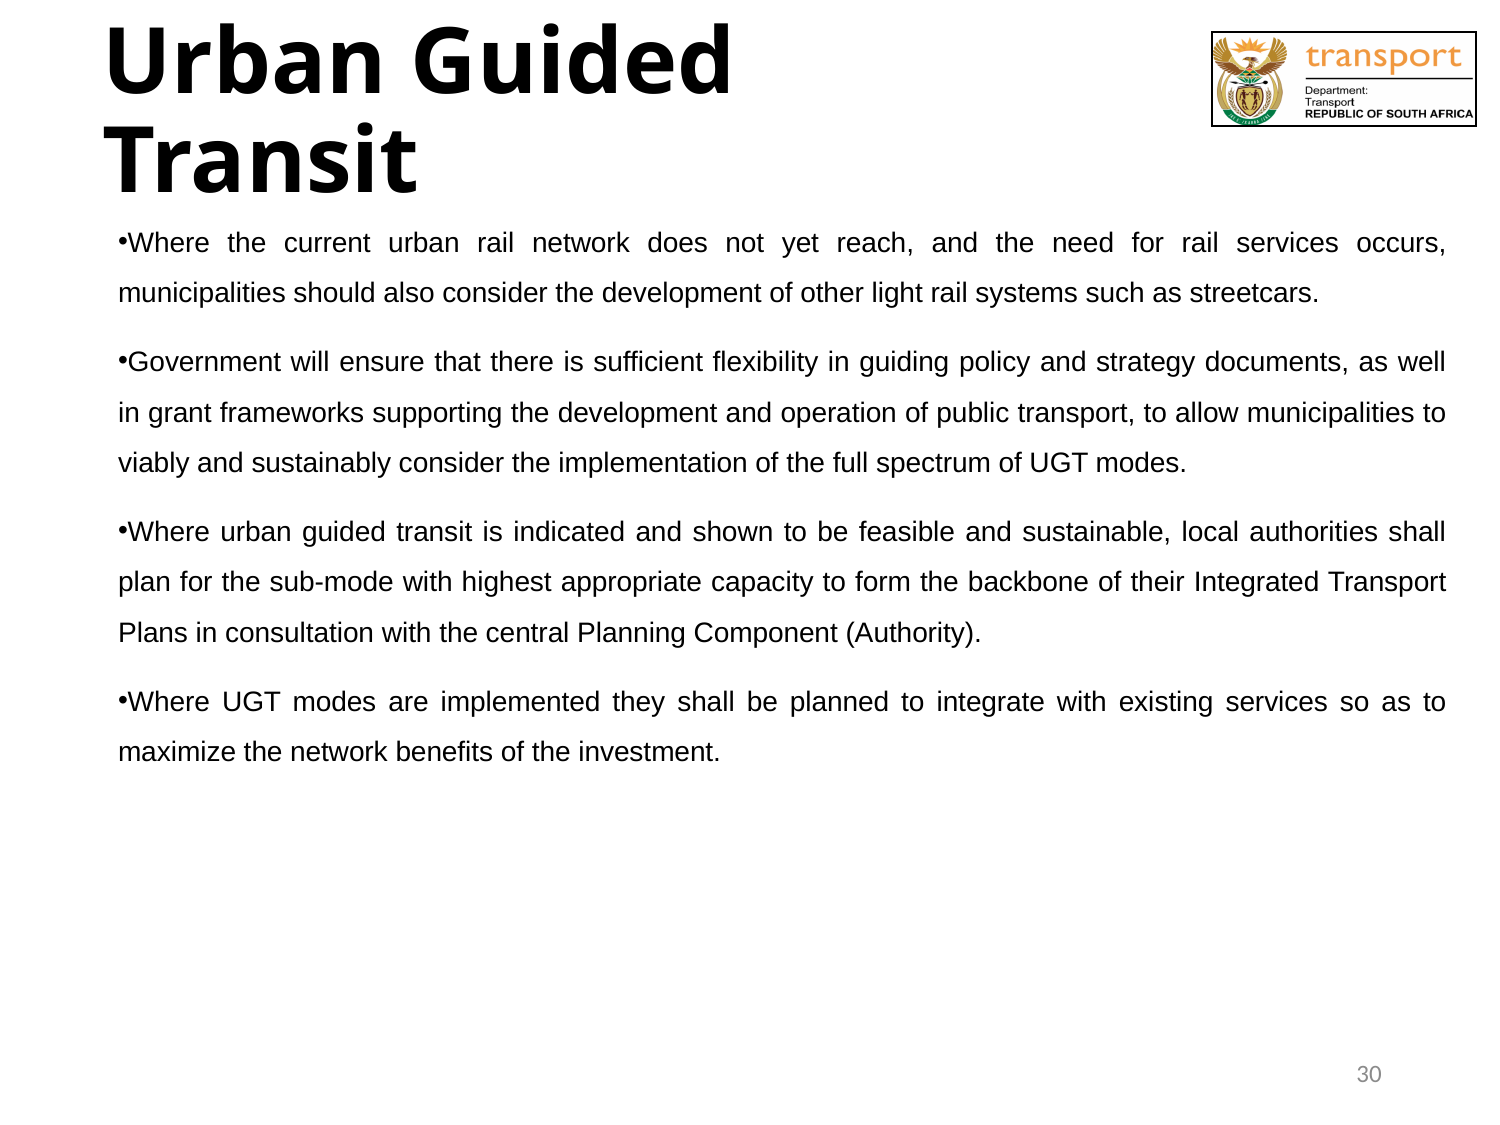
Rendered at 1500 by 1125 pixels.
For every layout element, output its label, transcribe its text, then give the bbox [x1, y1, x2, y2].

slide_number 30 [1059, 1042, 1397, 1103]
list Where the current urban rail network does not yet reach, and the need for rail services occurs, municipalities should also consider the development of other light rail systems such as streetcars. Government will ensure that there is sufficient flexibility in guiding policy and strategy documents, as well in grant frameworks supporting the development and operation of public transport, to allow municipalities to viably and sustainably consider the implementation of the full spectrum of UGT modes. Where urban guided transit is indicated and shown to be feasible and sustainable, local authorities shall plan for the sub-mode with highest appropriate capacity to form the backbone of their Integrated Transport Plans in consultation with the central Planning Component (Authority). Where UGT modes are implemented they shall be planned to integrate with existing services so as to maximize the network benefits of the investment. [103, 200, 1463, 940]
picture [1212, 32, 1476, 126]
title Urban Guided Transit [87, 46, 944, 181]
